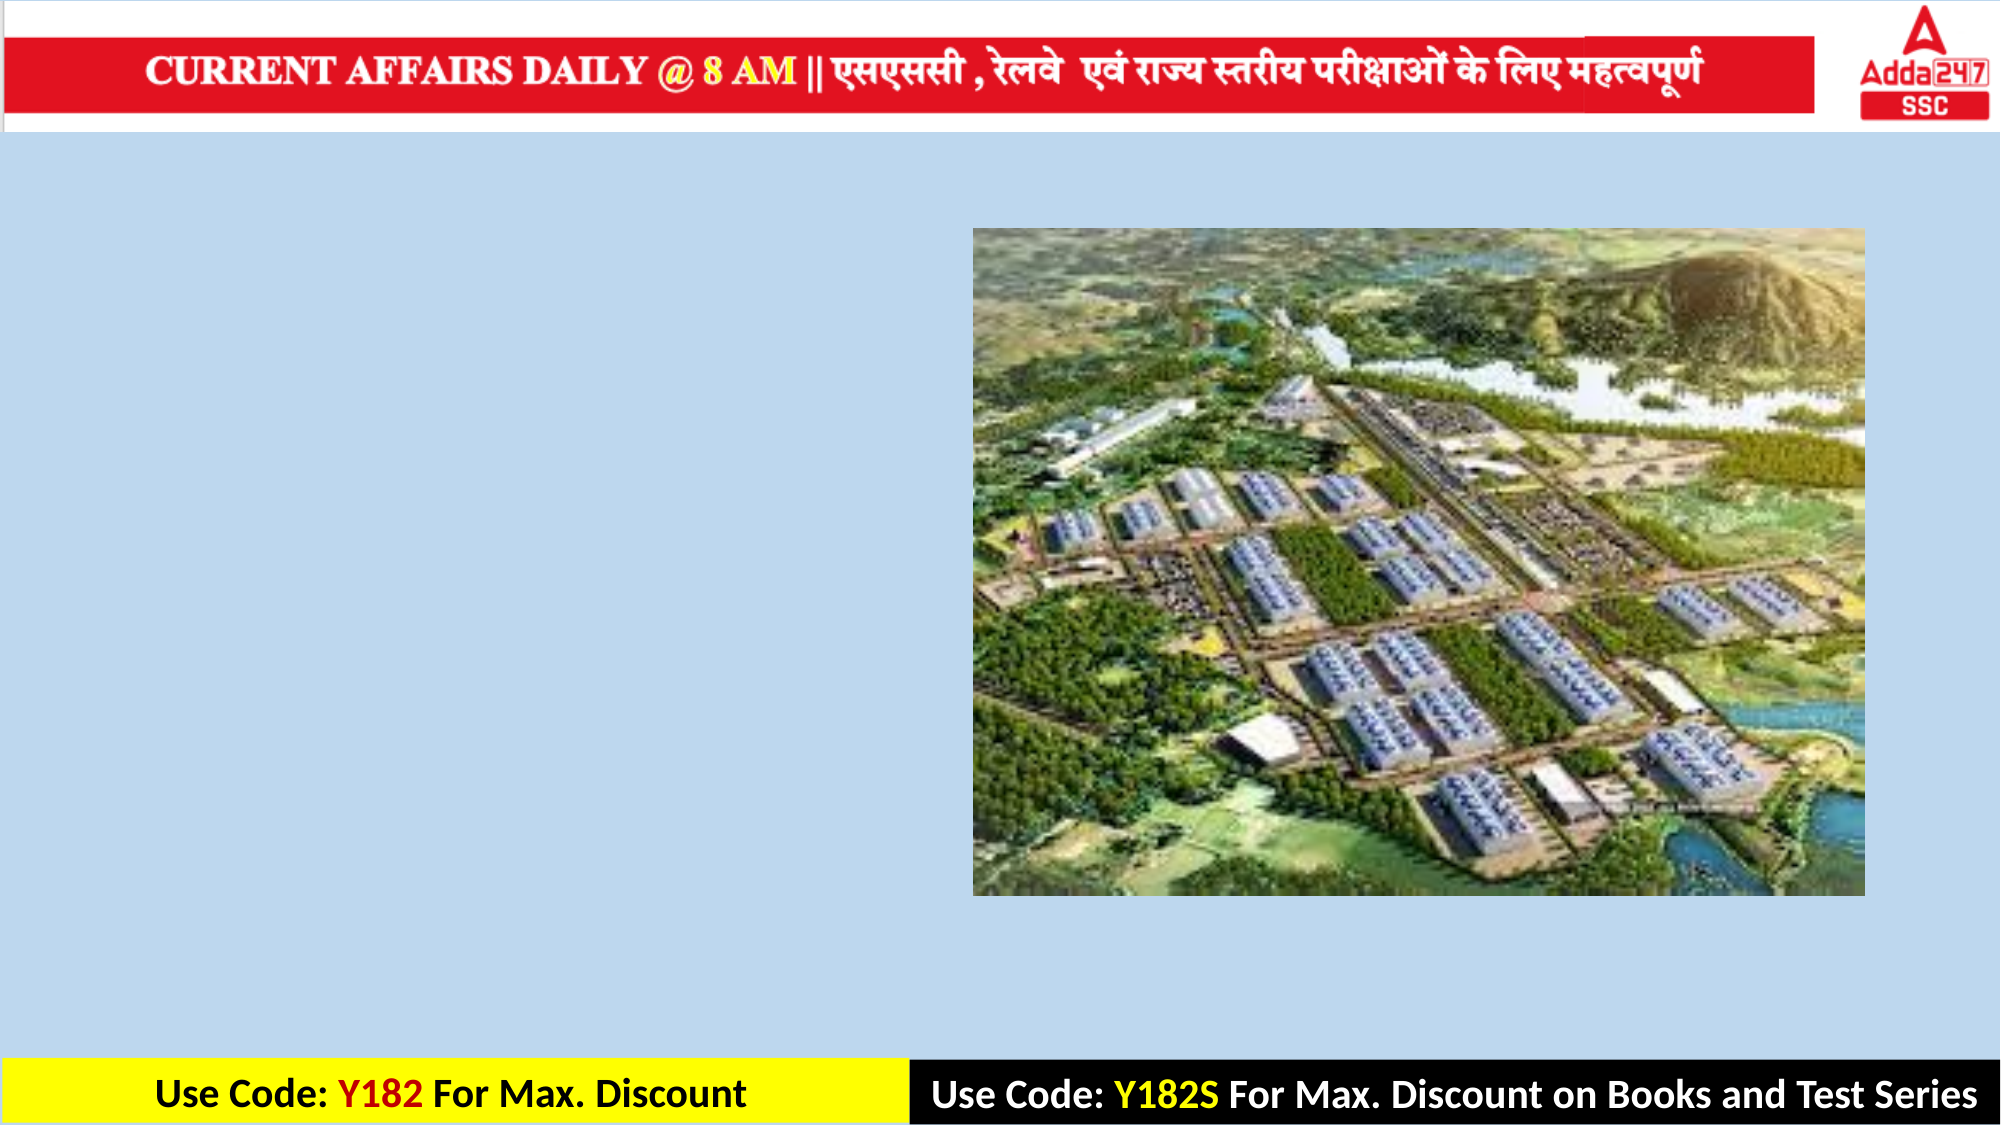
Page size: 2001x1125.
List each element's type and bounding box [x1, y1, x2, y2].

picture [973, 228, 1865, 896]
picture [0, 1, 2000, 132]
